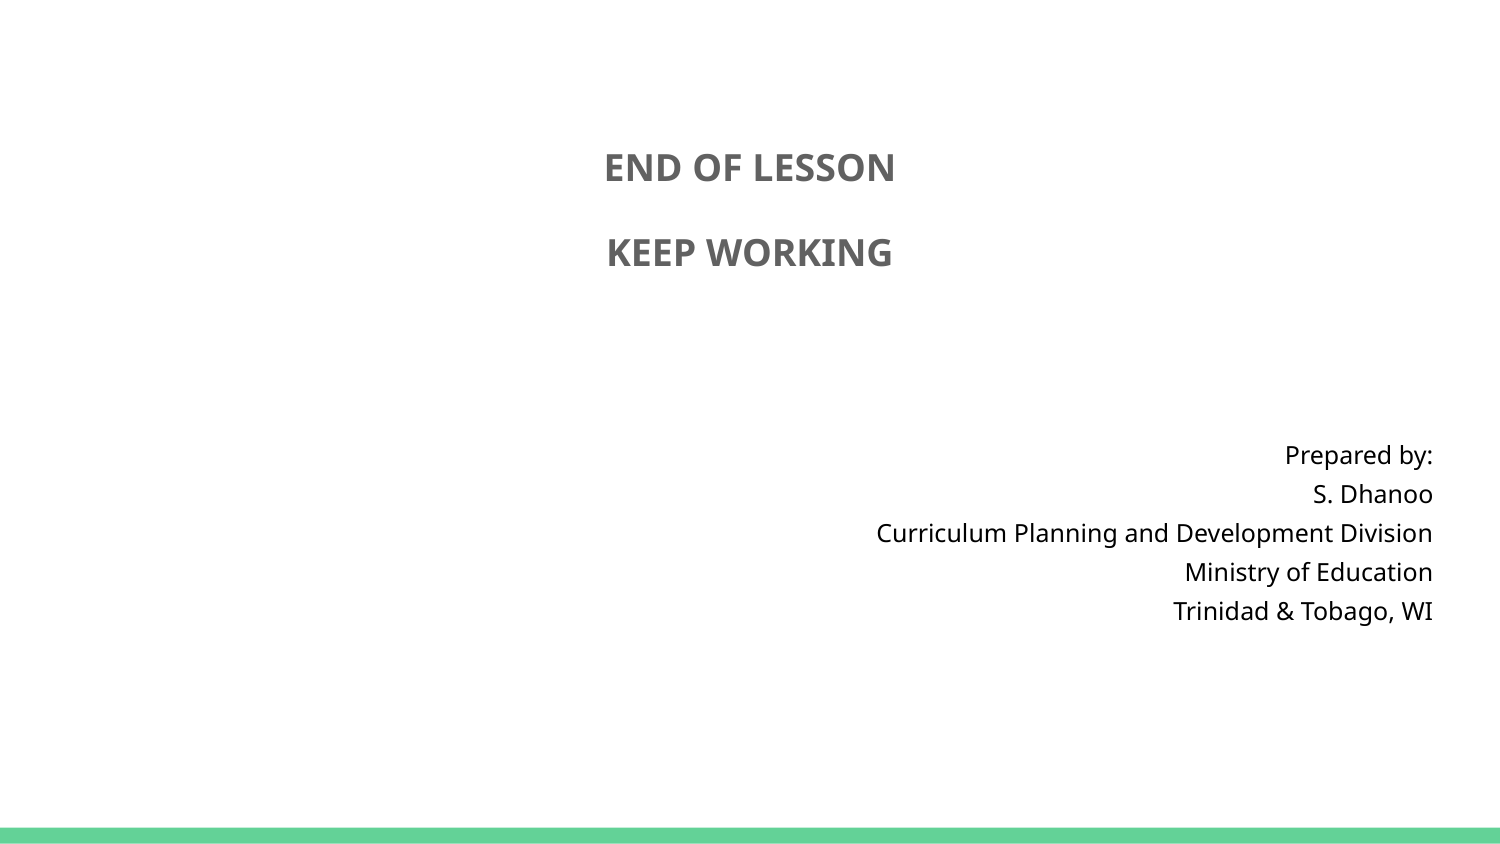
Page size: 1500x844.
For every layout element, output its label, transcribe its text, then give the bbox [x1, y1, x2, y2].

list END OF LESSON KEEP WORKING Prepared by: S. Dhanoo Curriculum Planning and Development Division Ministry of Education Trinidad & Tobago, WI [51, 121, 1449, 783]
